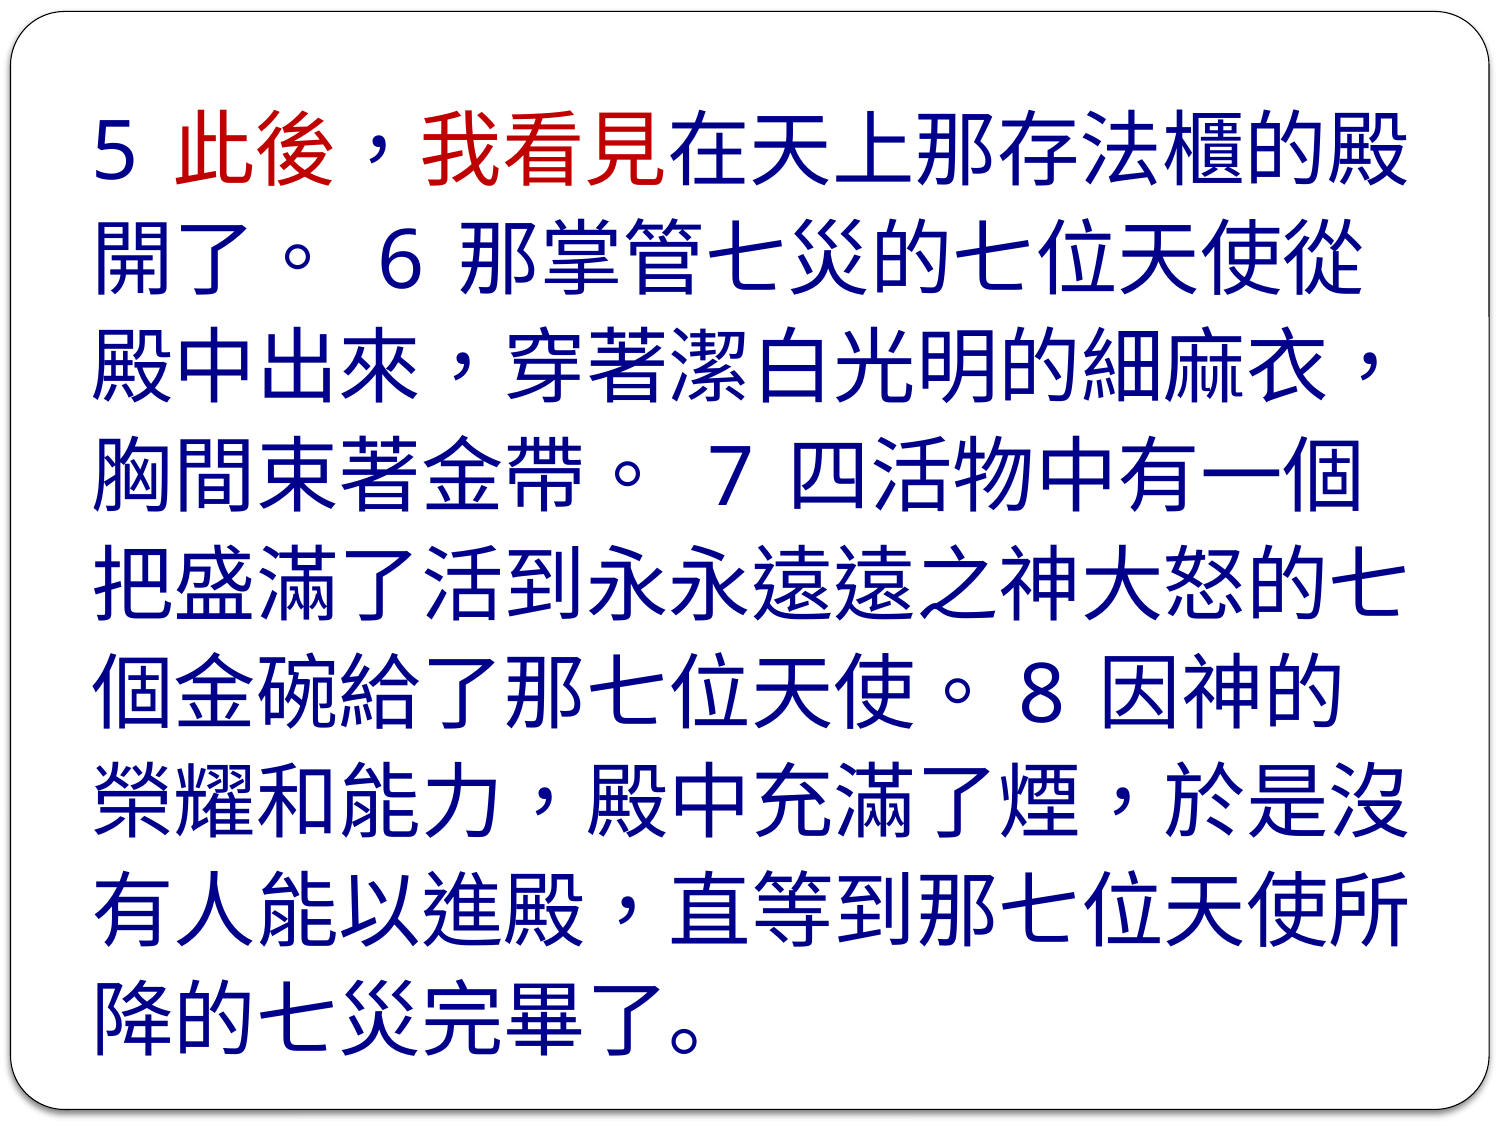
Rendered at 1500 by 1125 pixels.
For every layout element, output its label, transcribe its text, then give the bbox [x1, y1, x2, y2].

list 5 此後，我看見在天上那存法櫃的殿開了。 6 那掌管七災的七位天使從殿中出來，穿著潔白光明的細麻衣，胸間束著金帶。 7 四活物中有一個把盛滿了活到永永遠遠之神大怒的七個金碗給了那七位天使。8 因神的榮耀和能力，殿中充滿了煙，於是沒有人能以進殿，直等到那七位天使所降的七災完畢了。 [76, 79, 1436, 1086]
